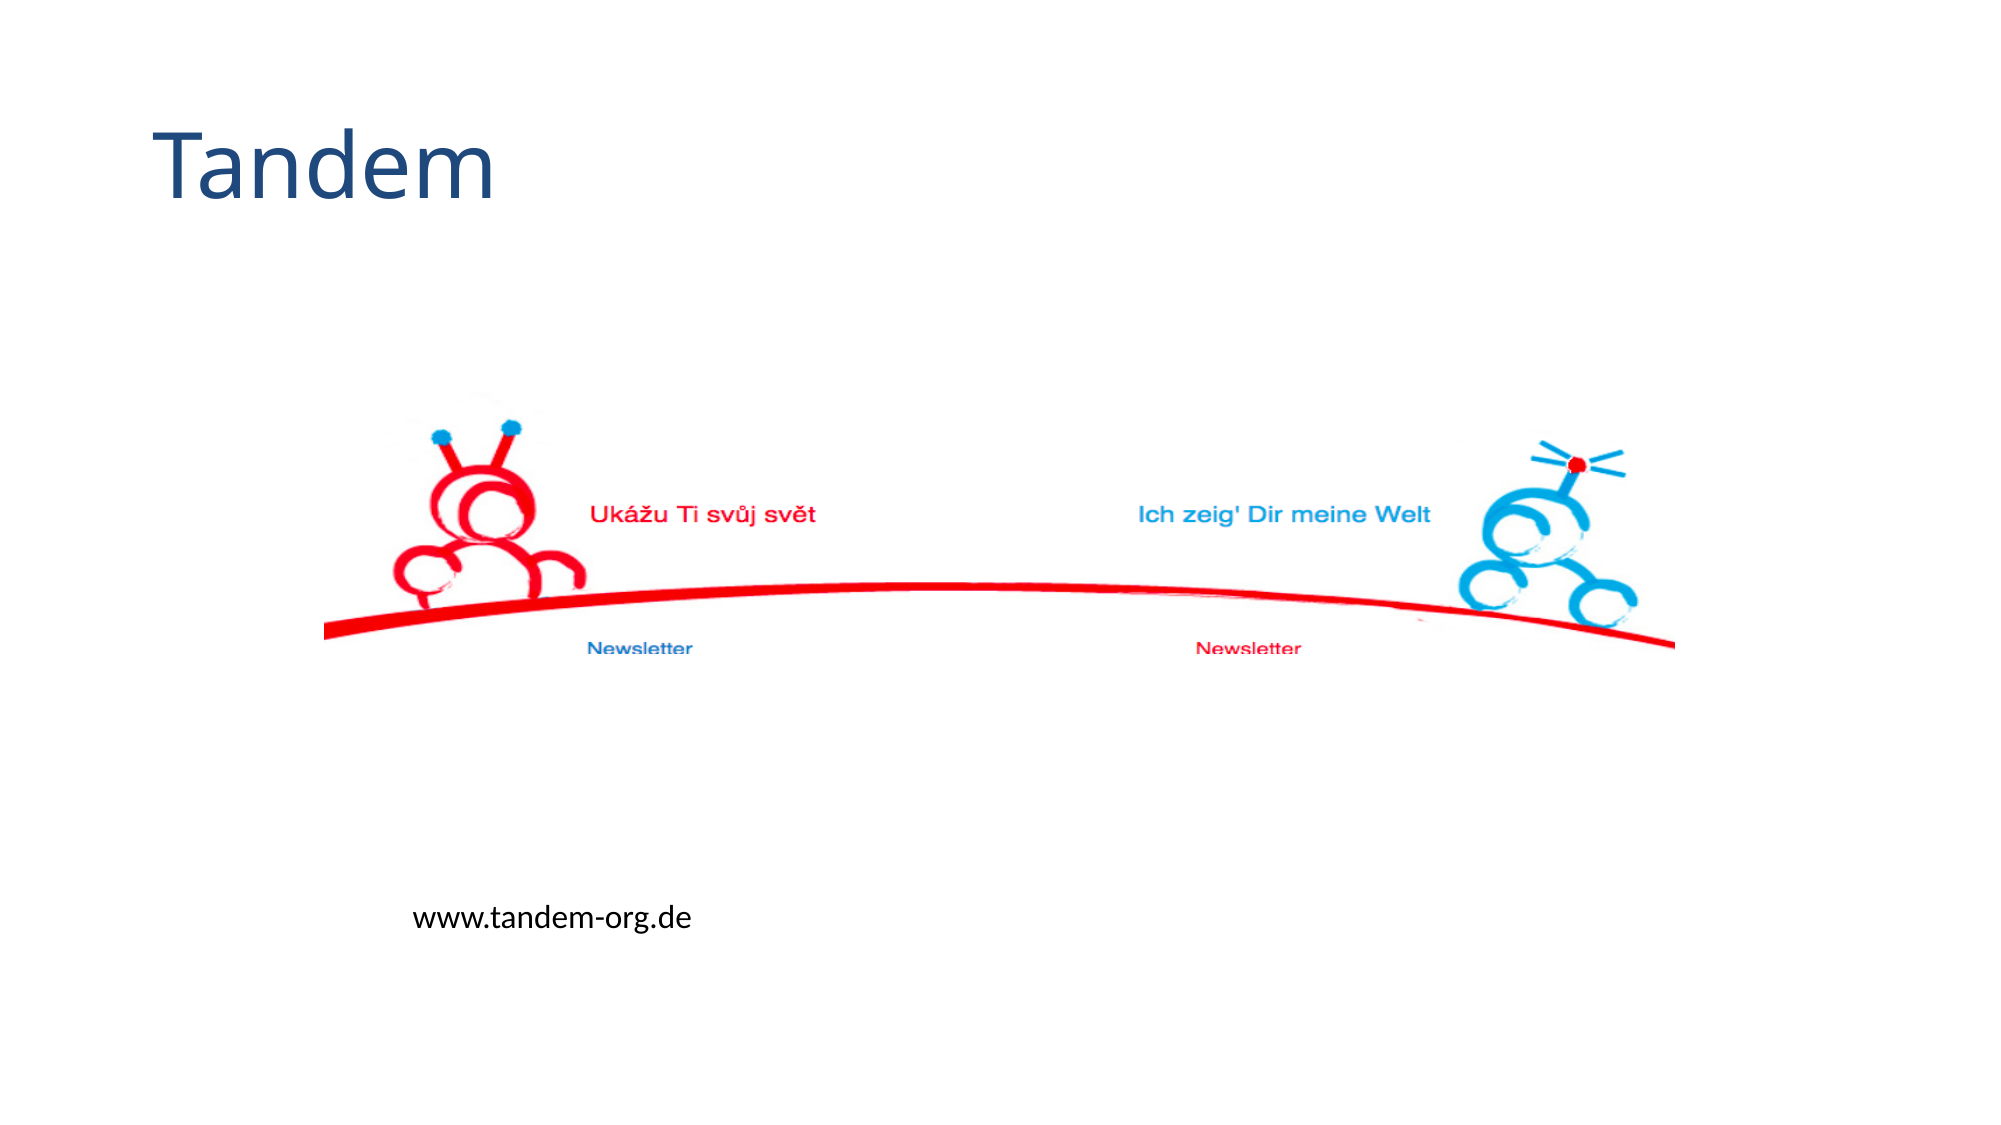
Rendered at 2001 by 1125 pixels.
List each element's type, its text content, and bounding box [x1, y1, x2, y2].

title Tandem [137, 59, 1863, 278]
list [324, 232, 1675, 809]
text_box www.tandem-org.de [397, 887, 1239, 943]
